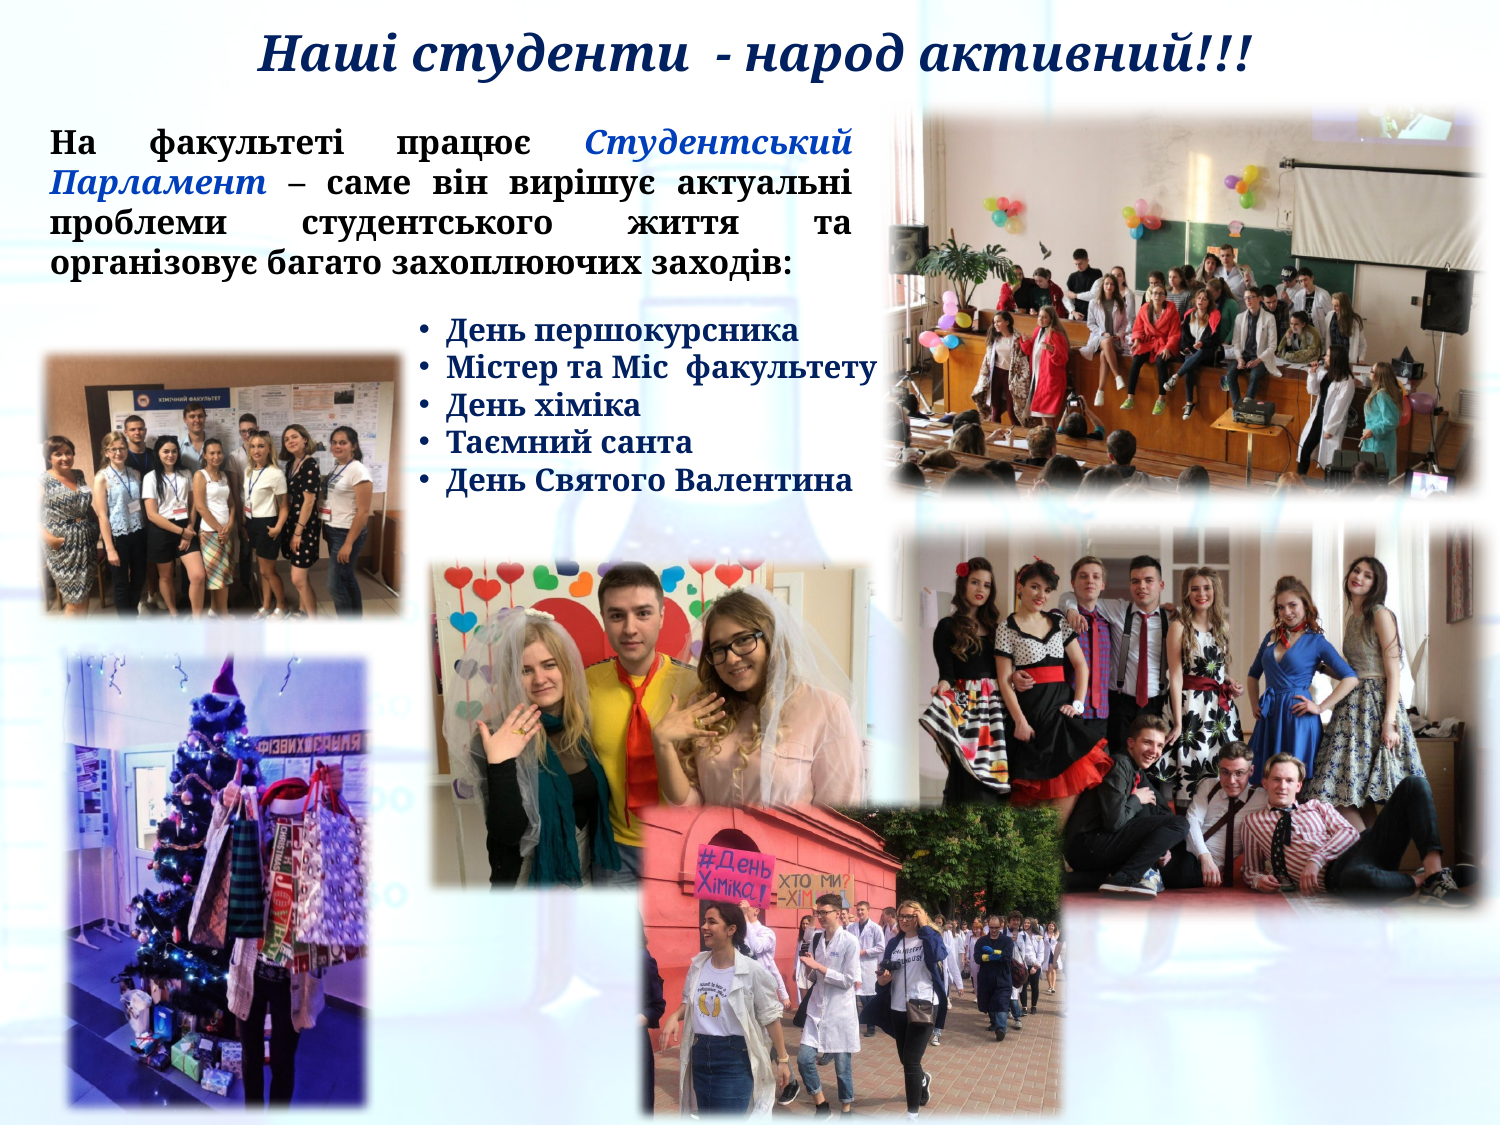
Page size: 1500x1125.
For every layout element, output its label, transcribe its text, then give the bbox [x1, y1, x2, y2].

picture [0, 0, 1500, 1125]
text_box Наші студенти - народ активний!!! [218, 14, 1294, 89]
text_box На факультеті працює Студентський Парламент – саме він вирішує актуальні проблеми студентського життя та організовує багато захоплюючих заходів: [71, 150, 834, 253]
text_box День першокурсника Містер та Міс факультету День хіміка Таємний санта День Святого Валентина [447, 338, 857, 470]
slide_number 27 [445, 335, 860, 473]
